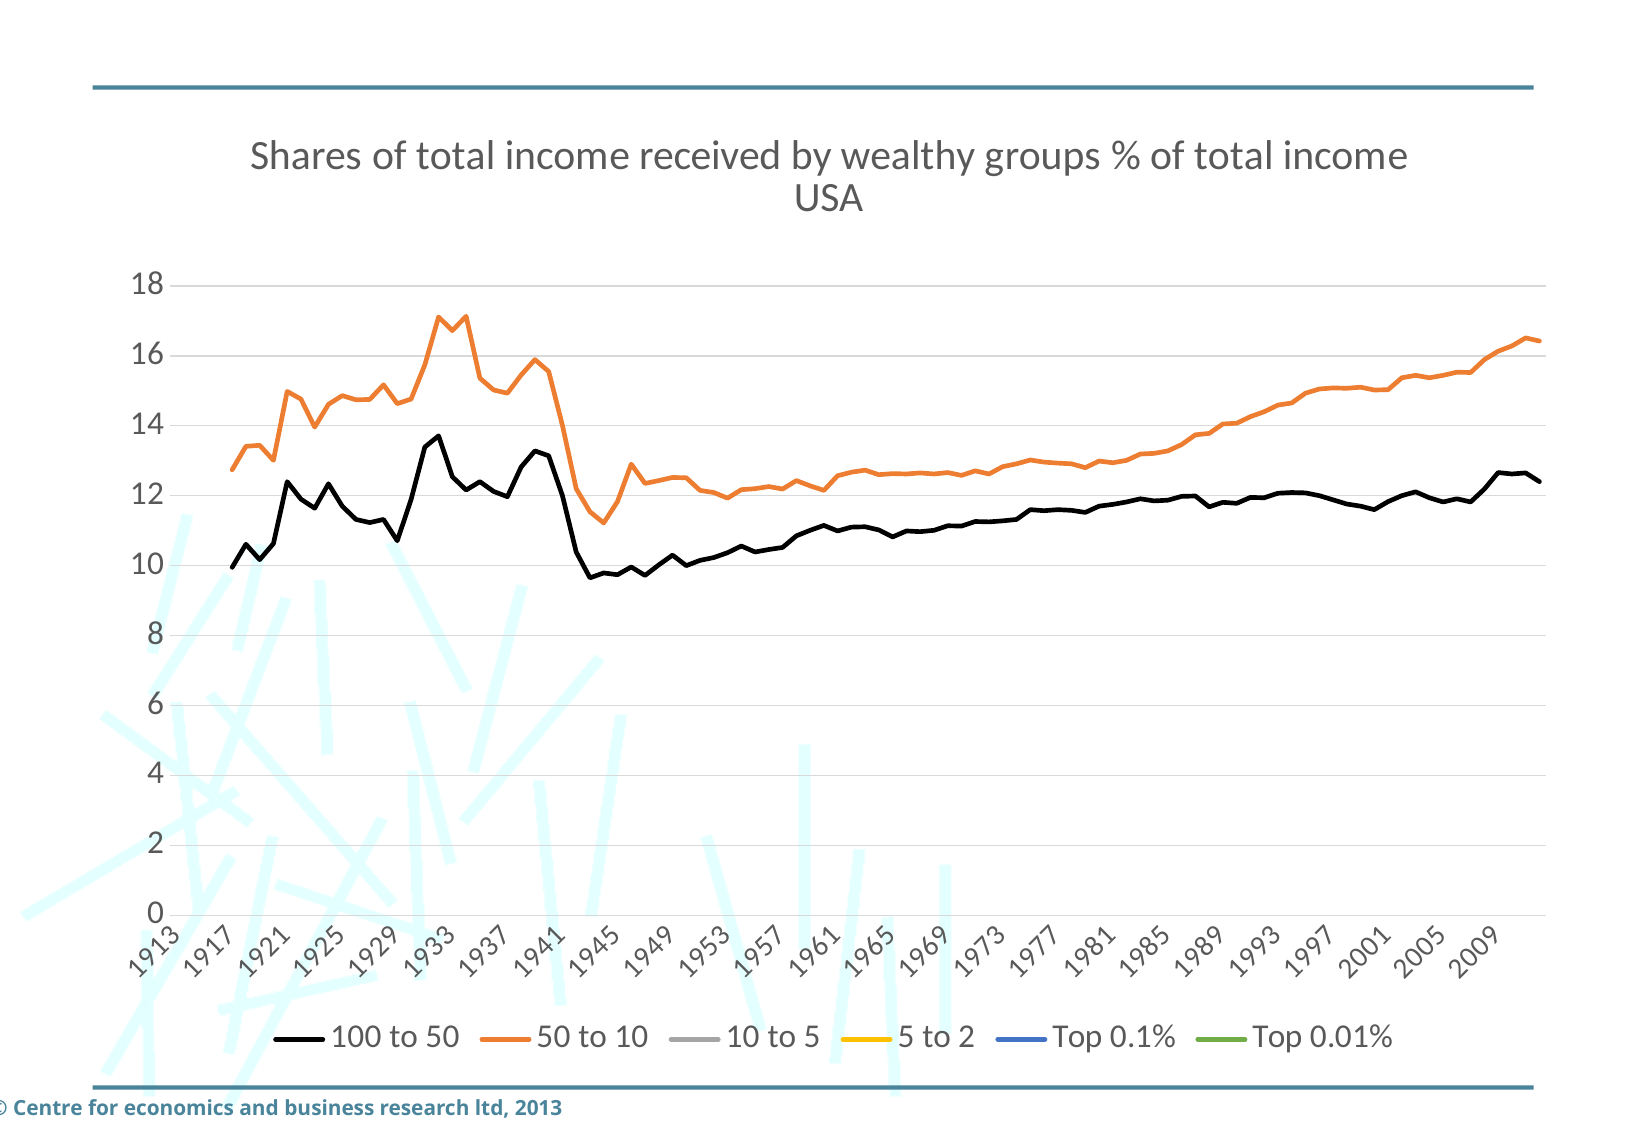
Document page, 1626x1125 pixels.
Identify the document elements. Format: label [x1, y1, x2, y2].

chart [92, 113, 1577, 1063]
